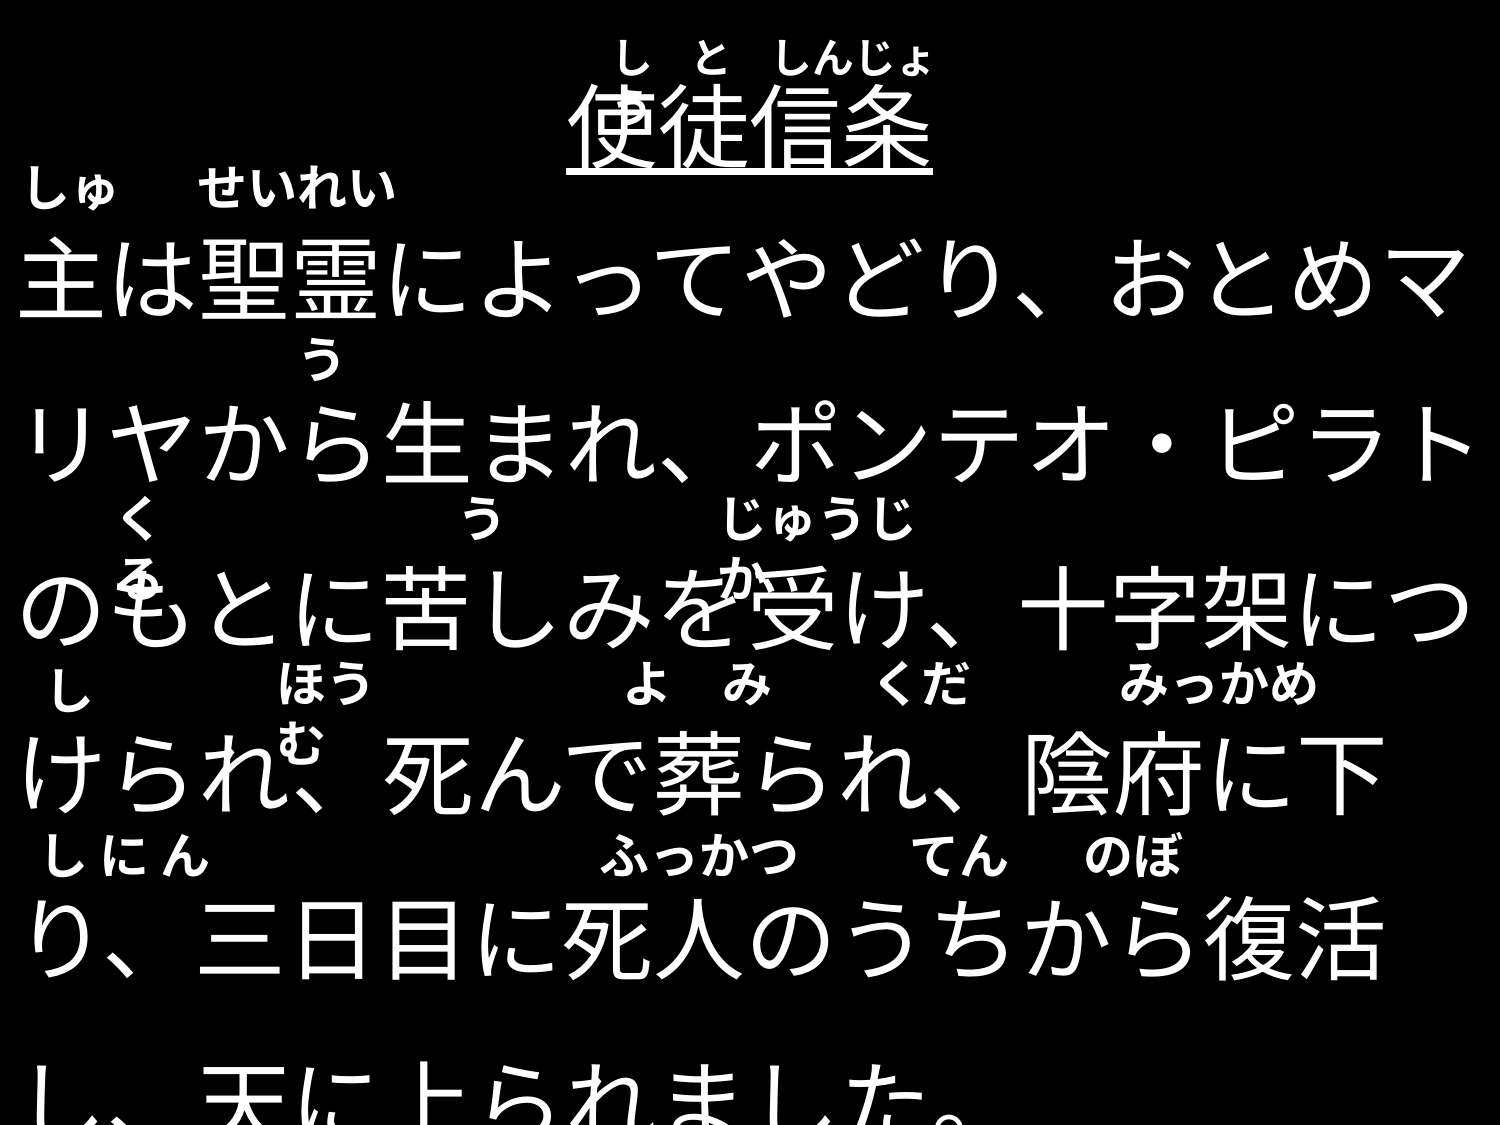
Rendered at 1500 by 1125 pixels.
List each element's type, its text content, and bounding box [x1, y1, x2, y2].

text_box くる [100, 480, 229, 615]
list 主は聖霊によってやどり、おとめマリヤから生まれ、ポンテオ・ピラトのもとに苦しみを受け、十字架につけられ、死んで葬られ、陰府に下り、三日目に死人のうちから復活し、天に上られました。 [0, 158, 1500, 1125]
text_box し に ん [23, 817, 245, 893]
text_box しゅ [5, 148, 157, 224]
text_box のぼ [1068, 817, 1290, 893]
text_box せいれい [182, 148, 420, 224]
text_box ふっかつ [584, 817, 863, 893]
text_box う [442, 480, 571, 555]
text_box ほうむ [261, 645, 439, 781]
text_box し と しんじょう [596, 24, 967, 140]
text_box てん [894, 817, 1034, 893]
text_box みっかめ [1104, 645, 1375, 721]
text_box う [282, 321, 434, 397]
text_box じゅうじか [702, 480, 974, 615]
text_box よ み [608, 645, 829, 721]
title 使徒信条 [74, 30, 1426, 158]
text_box くだ [856, 645, 1077, 721]
text_box し [29, 652, 261, 727]
